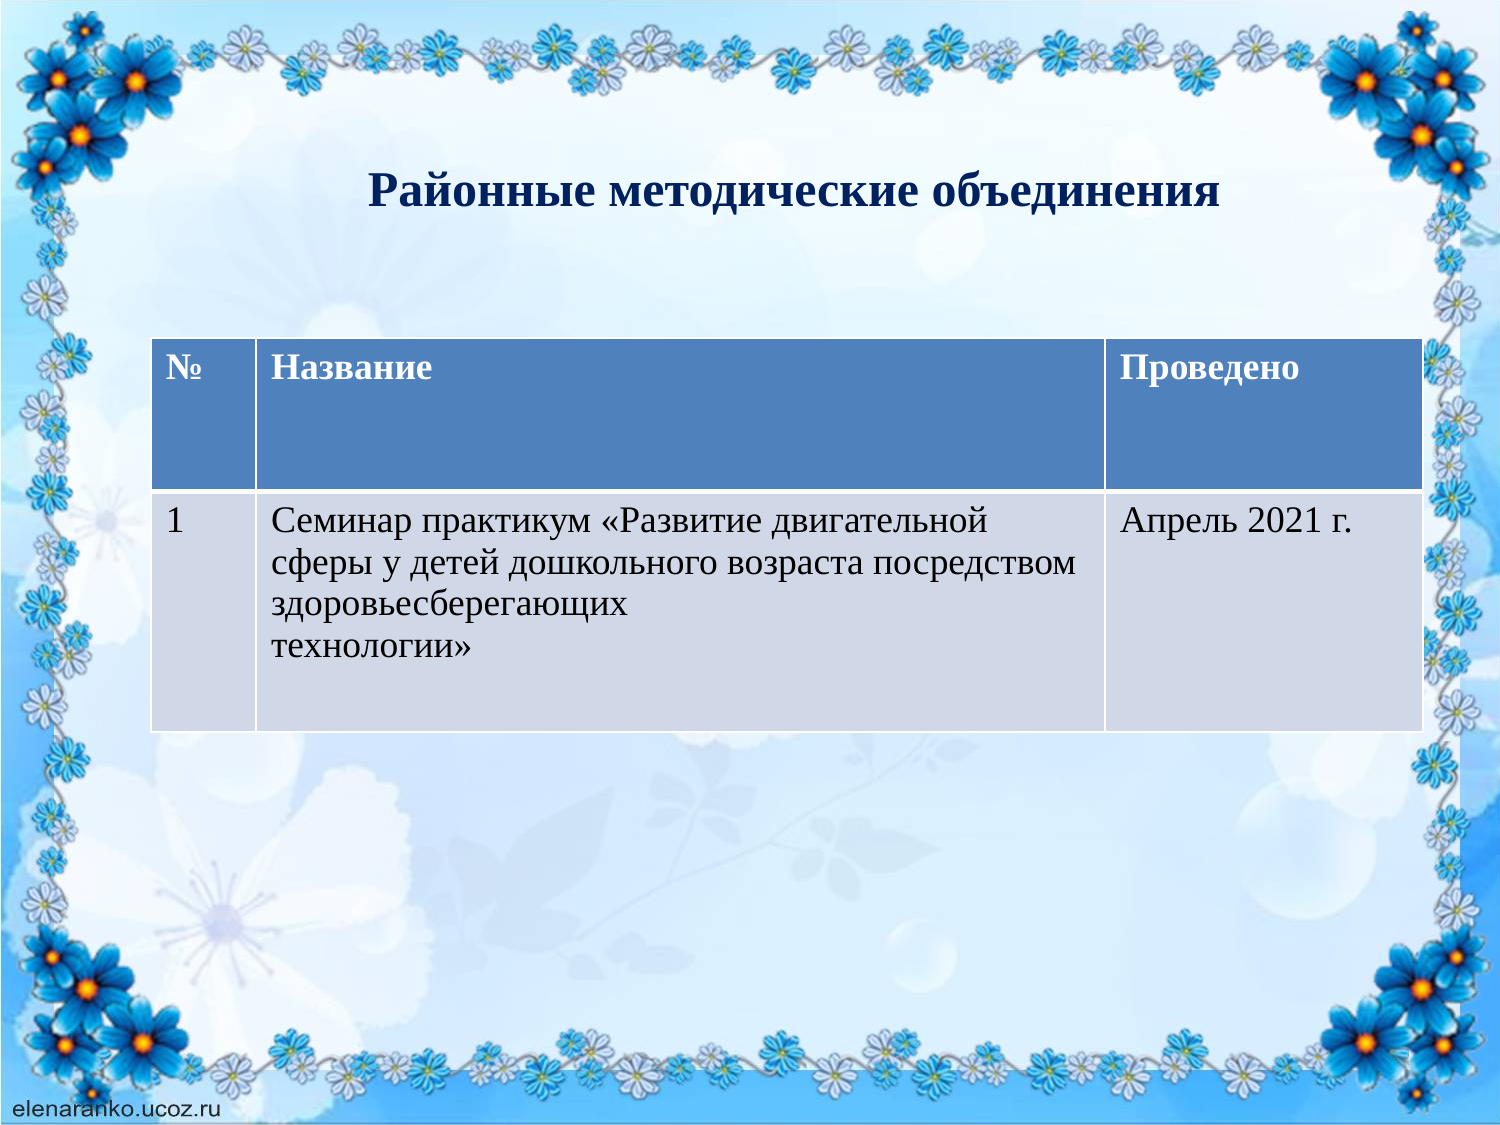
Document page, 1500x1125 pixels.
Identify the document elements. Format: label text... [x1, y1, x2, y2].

table_header № [152, 339, 255, 489]
text_box Районные методические объединения [353, 148, 1236, 224]
picture [0, 0, 1500, 1125]
table_header Проведено [1106, 339, 1422, 489]
table_cell 1 [152, 494, 255, 731]
table_cell Семинар практикум «Развитие двигательной сферы у детей дошкольного возраста посредством здоровьесберегающих технологии» [257, 494, 1104, 731]
table_header Название [257, 339, 1104, 489]
table_cell Апрель 2021 г. [1106, 494, 1422, 731]
